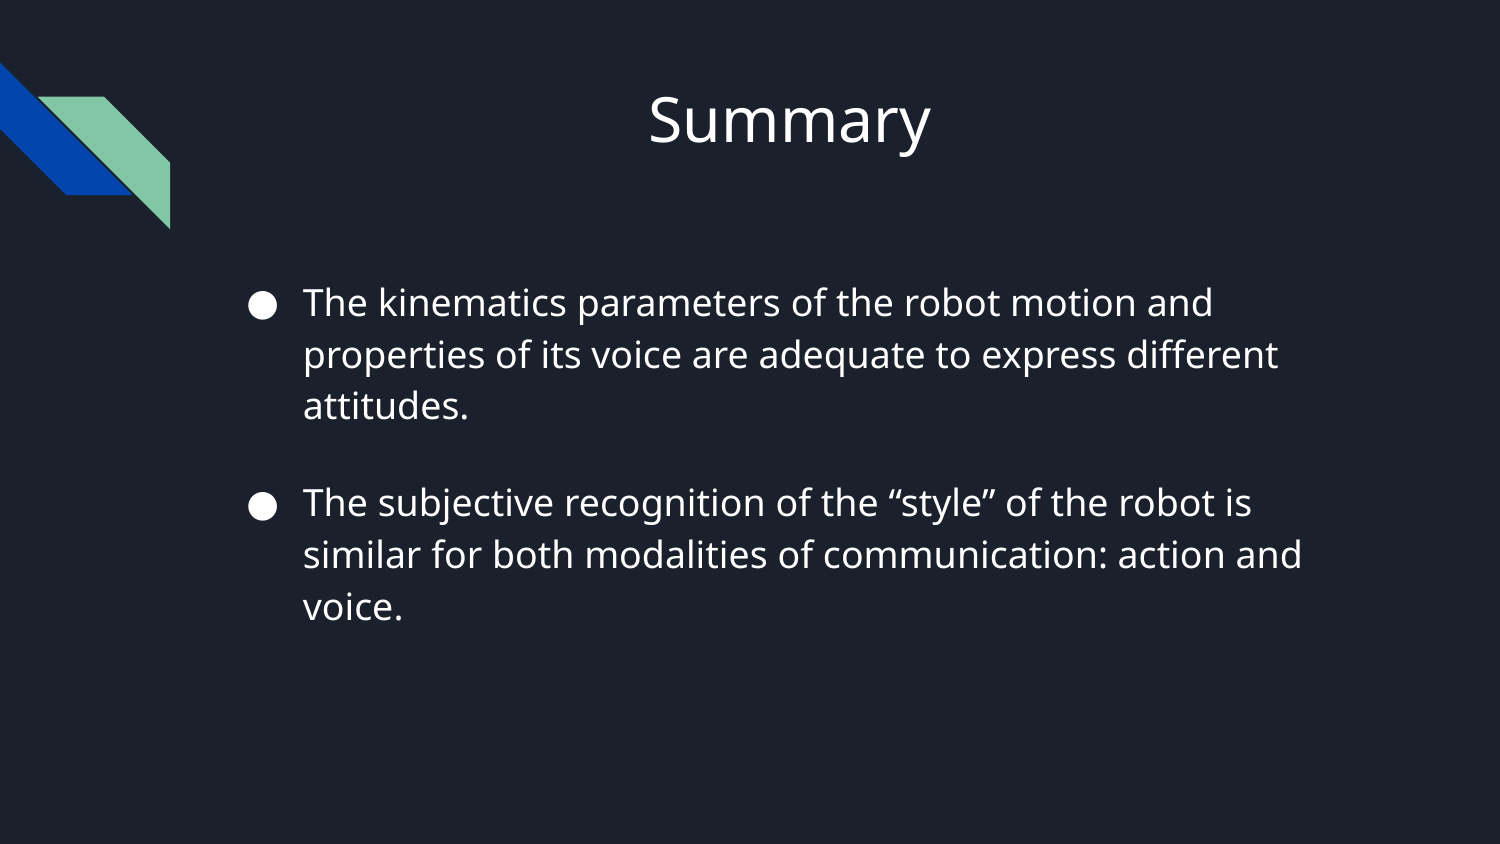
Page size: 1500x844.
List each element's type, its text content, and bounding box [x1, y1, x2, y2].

title Summary [212, 64, 1368, 215]
list The kinematics parameters of the robot motion and properties of its voice are adequate to express different attitudes. The subjective recognition of the “style” of the robot is similar for both modalities of communication: action and voice. [212, 257, 1368, 735]
